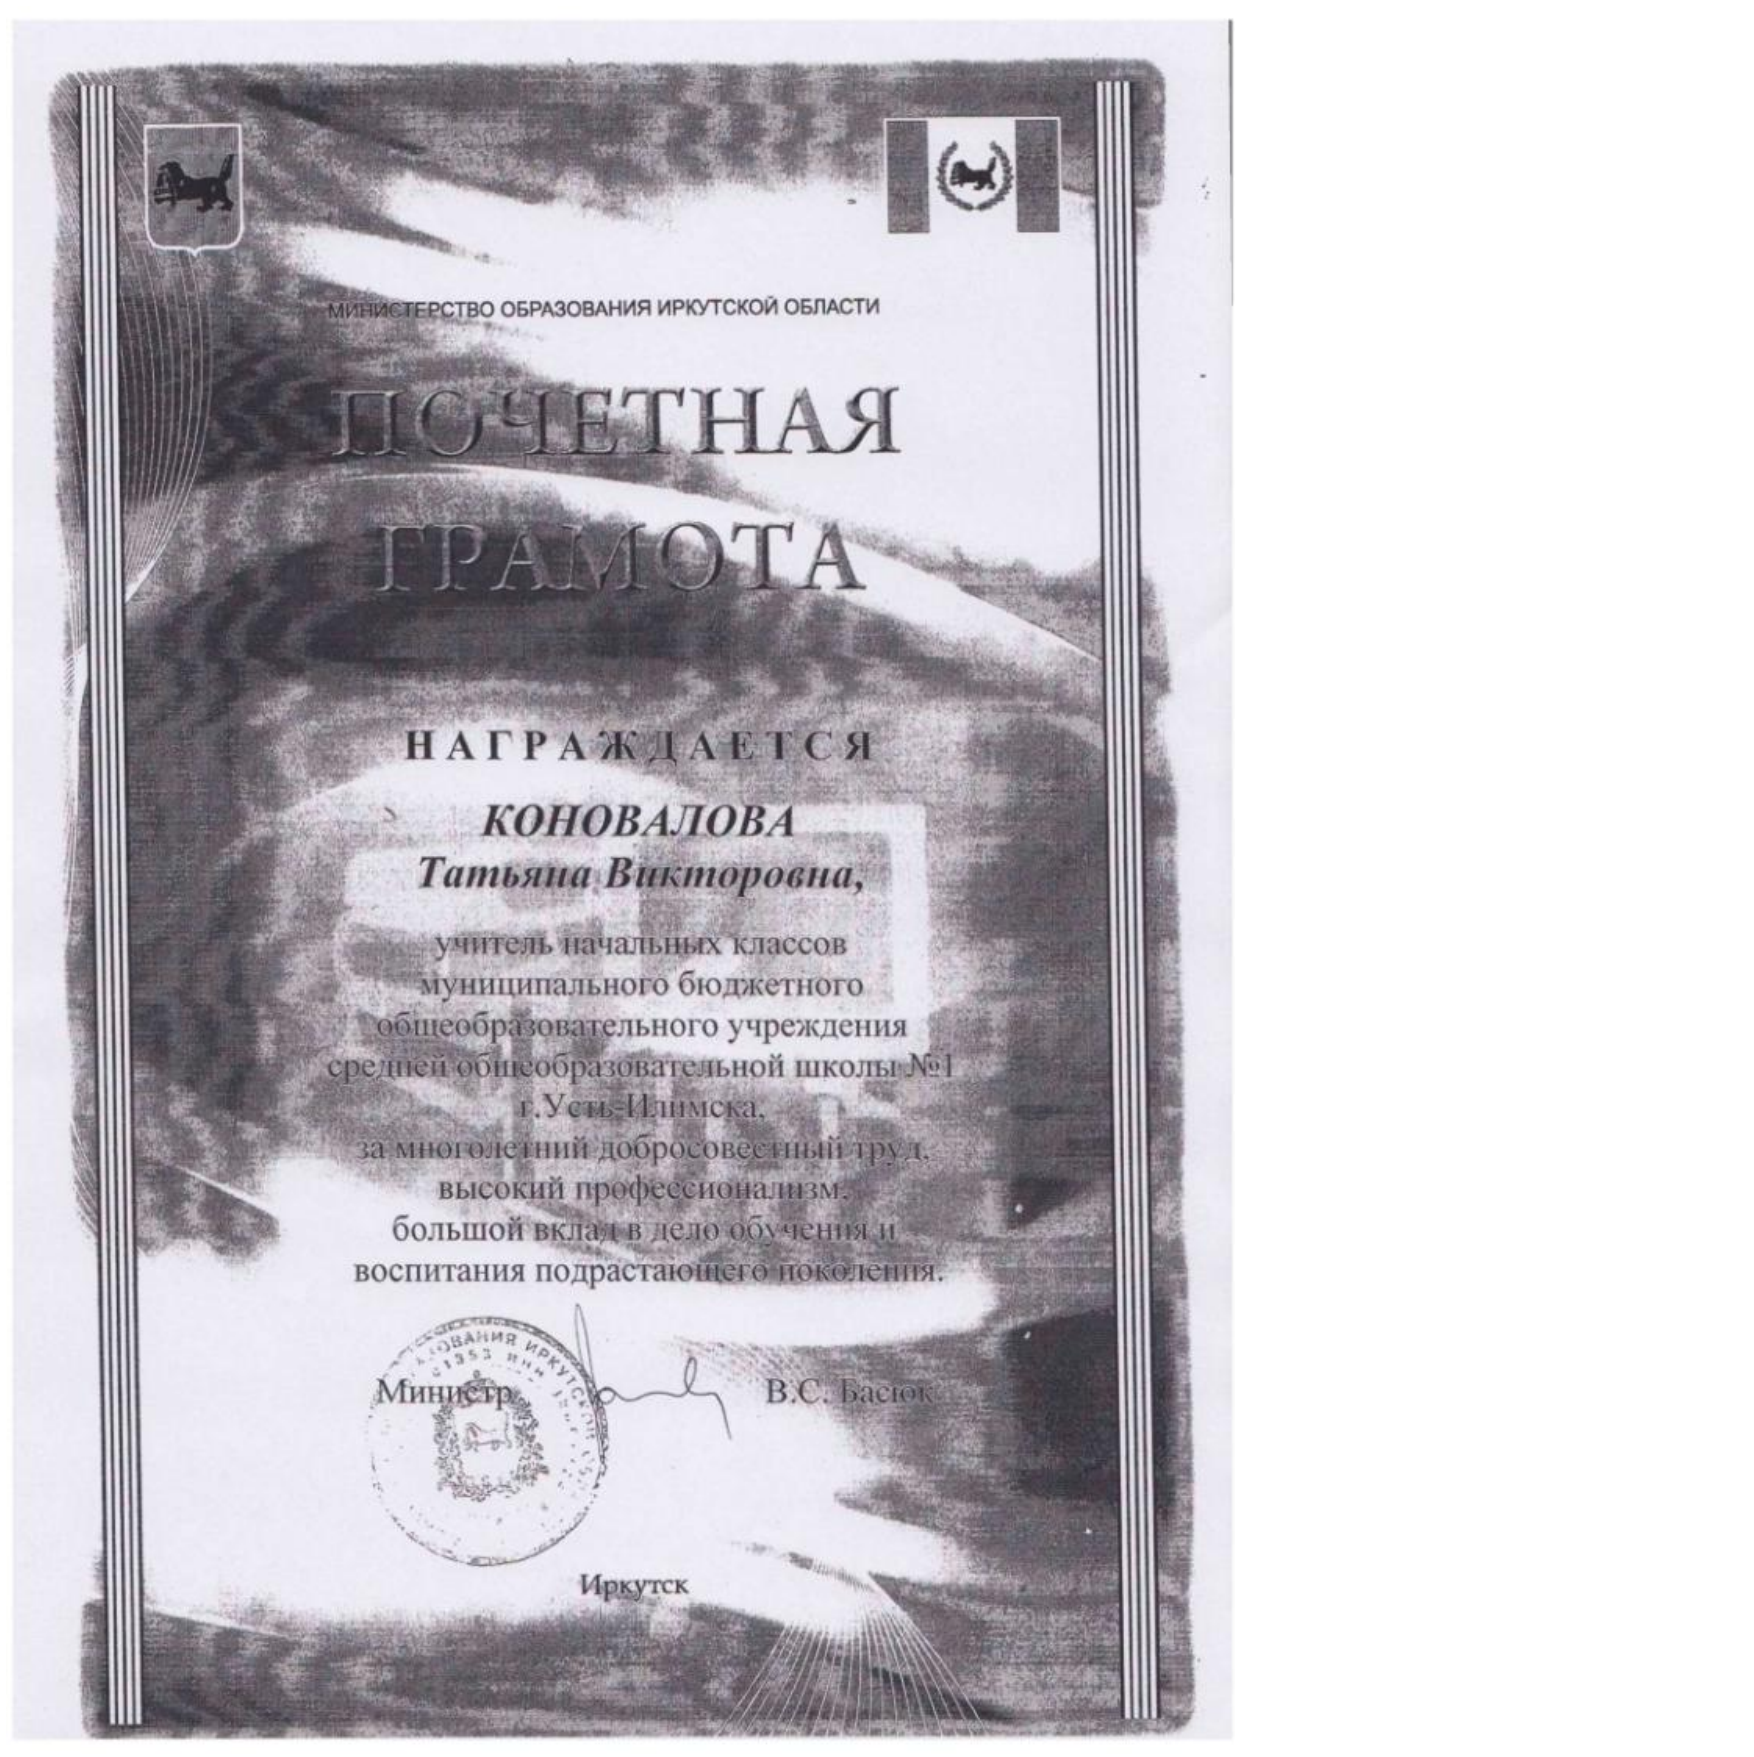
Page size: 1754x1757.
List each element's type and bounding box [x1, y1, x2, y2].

picture [6, 6, 1235, 1754]
